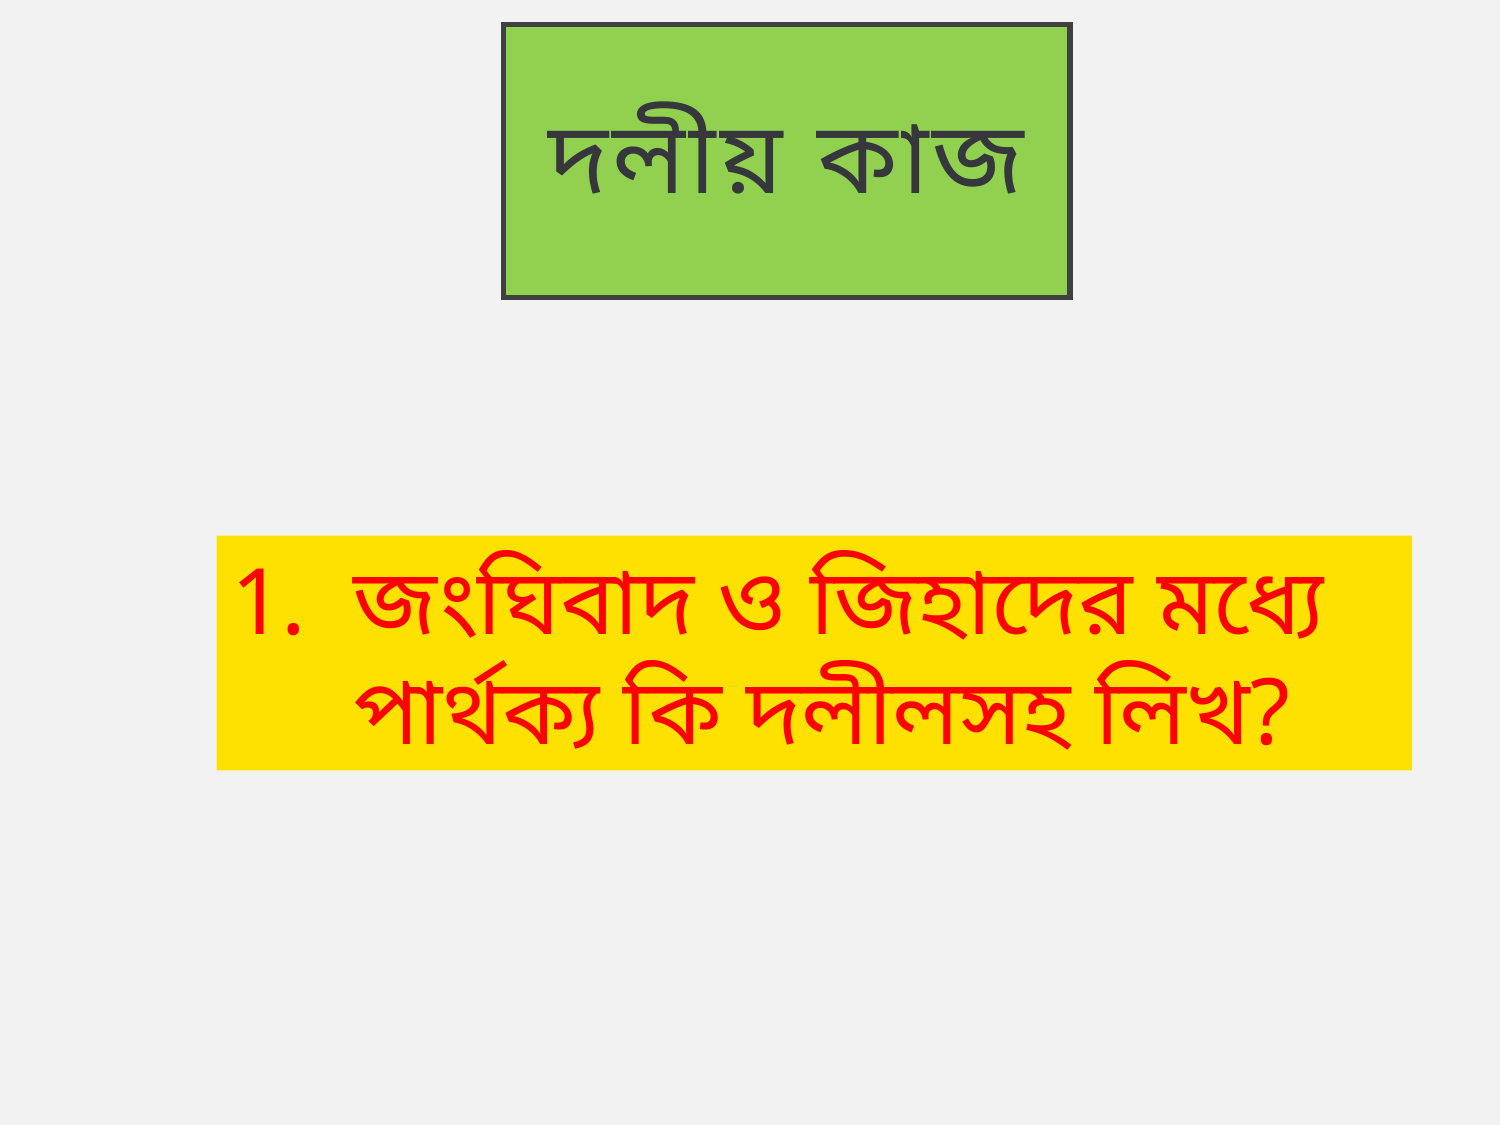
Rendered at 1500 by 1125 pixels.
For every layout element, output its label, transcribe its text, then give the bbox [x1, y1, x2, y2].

text_box জংঘিবাদ ও জিহাদের মধ্যে পার্থক্য কি দলীলসহ লিখ? [216, 535, 1412, 771]
title দলীয় কাজ [501, 22, 1073, 300]
